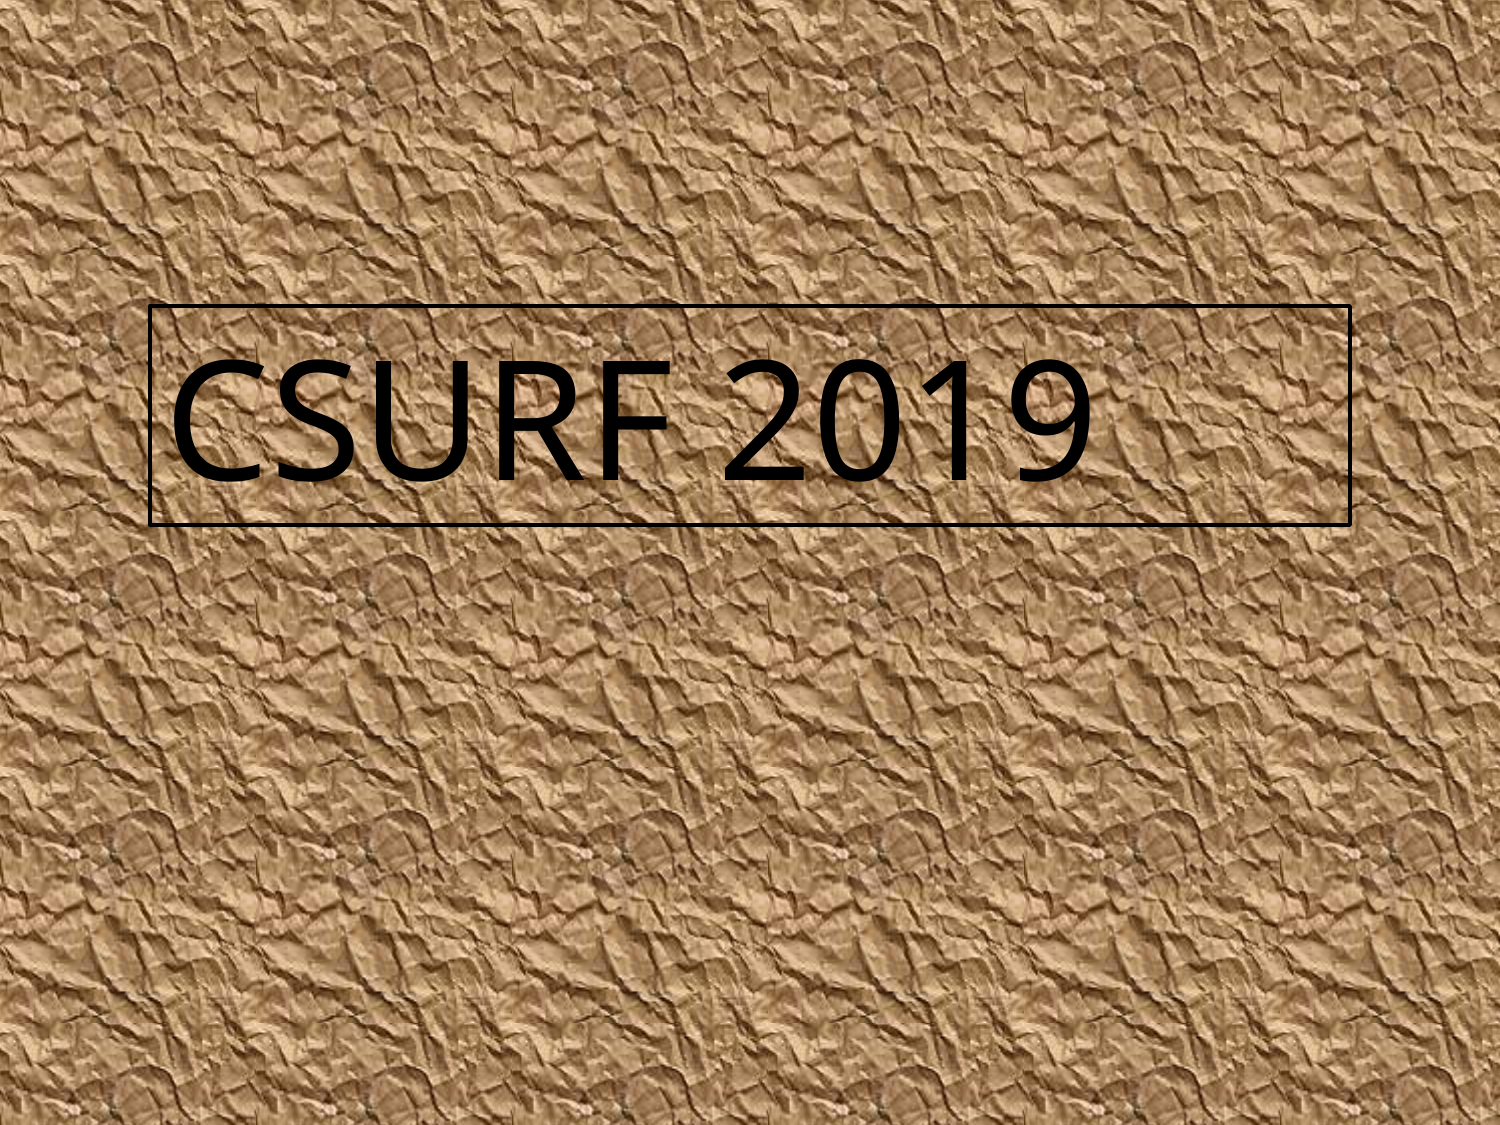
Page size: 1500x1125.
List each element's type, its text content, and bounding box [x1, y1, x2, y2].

picture [0, 0, 1500, 1125]
text_box CSURF 2019 [149, 306, 1350, 525]
